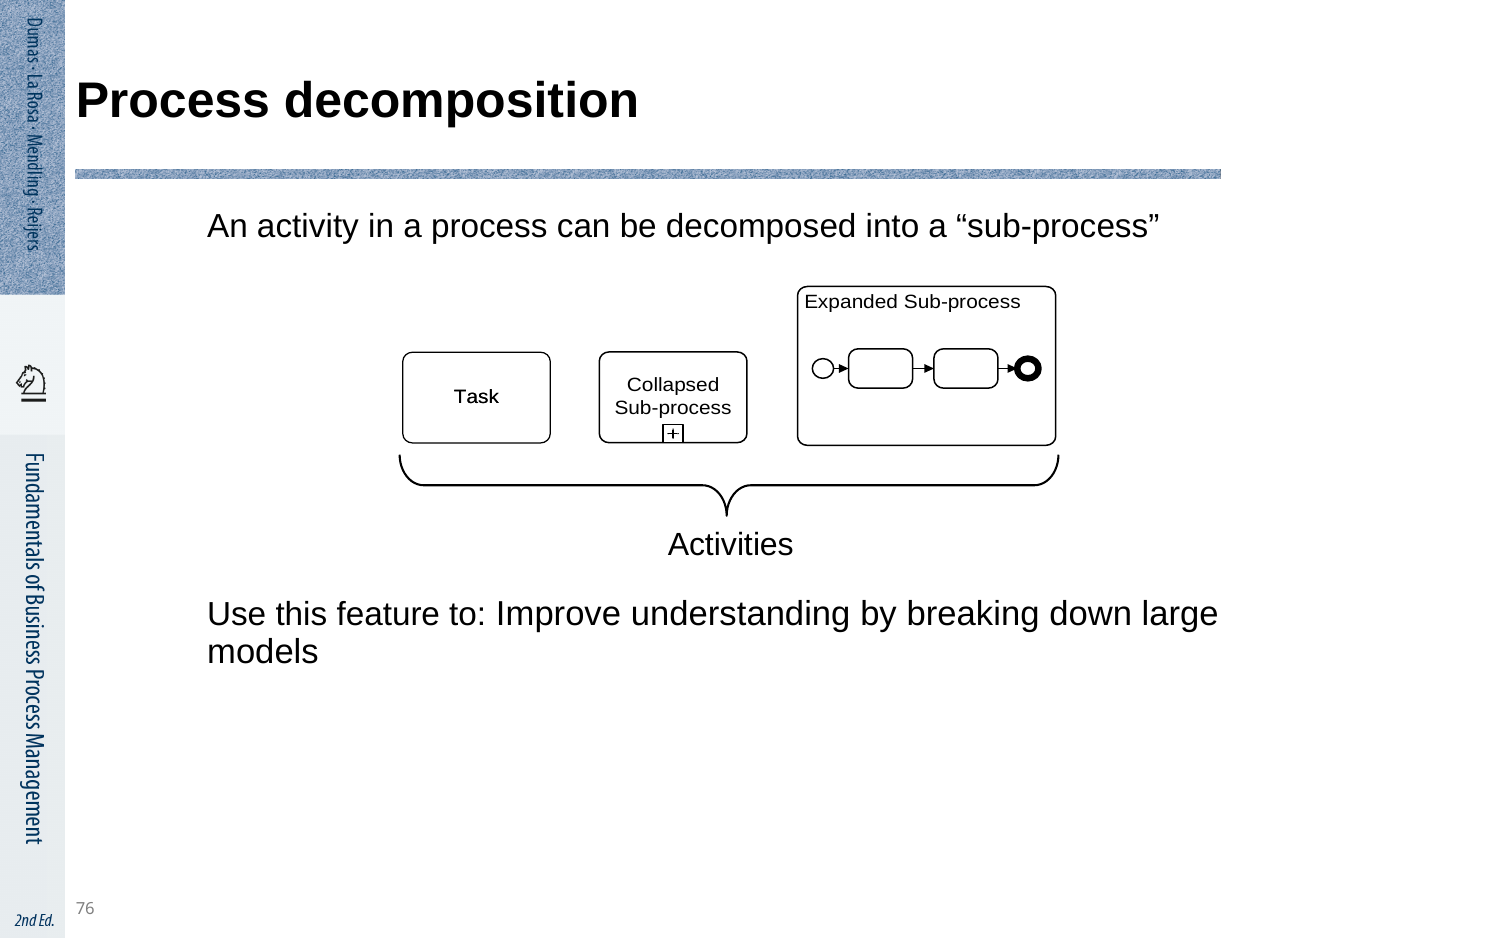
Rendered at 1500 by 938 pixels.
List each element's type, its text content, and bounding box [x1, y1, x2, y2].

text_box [399, 349, 554, 446]
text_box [596, 349, 750, 446]
text_box Activities [653, 515, 809, 569]
picture [75, 169, 1221, 179]
list An activity in a process can be decomposed into a “sub-process” Use this feature to: Improve understanding by breaking down large models [206, 201, 1339, 938]
picture [0, 0, 65, 938]
slide_number 76 [75, 887, 223, 931]
title Process decomposition [75, 22, 1198, 172]
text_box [794, 284, 1059, 448]
text_box [399, 454, 1059, 516]
